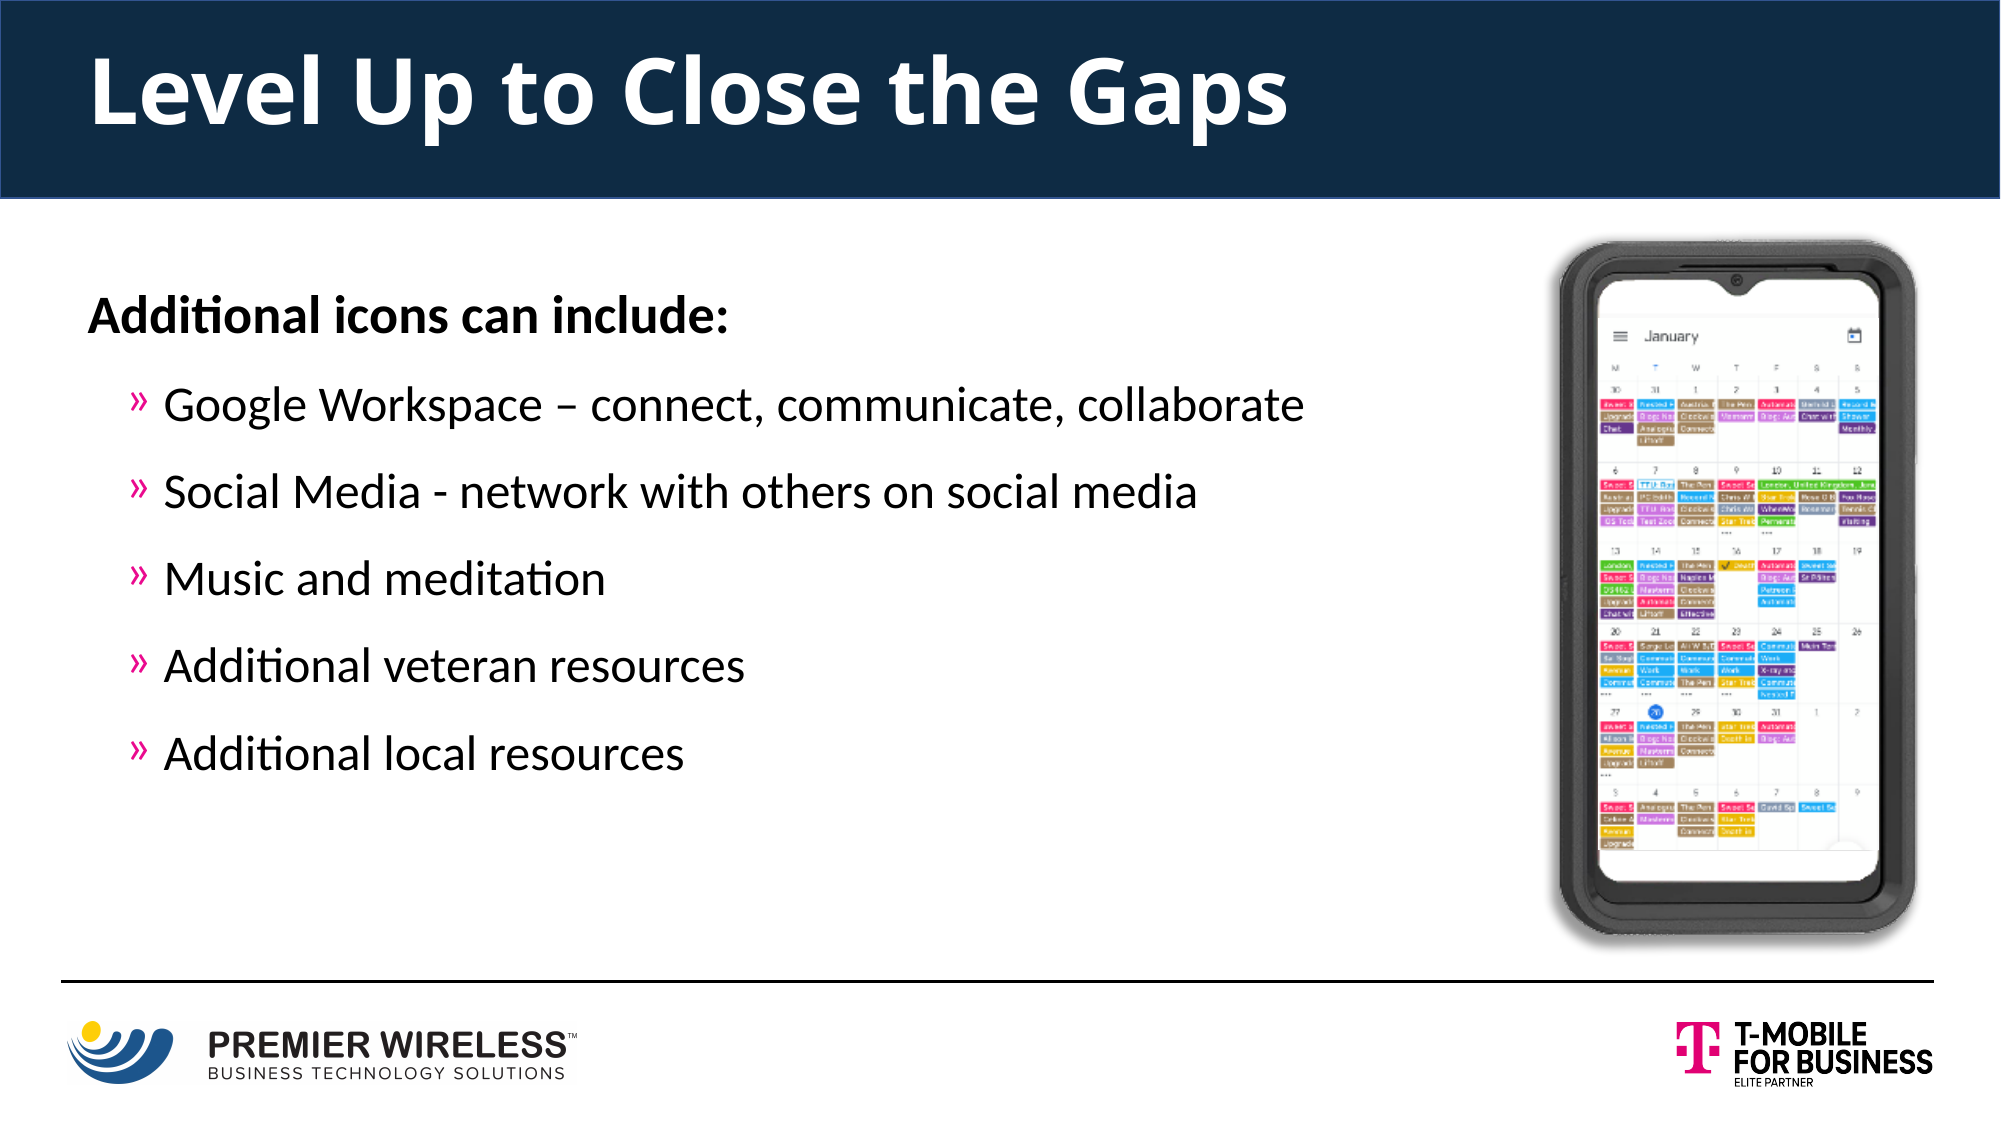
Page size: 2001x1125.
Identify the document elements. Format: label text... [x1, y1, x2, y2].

list Additional icons can include: Google Workspace – connect, communicate, collaborate Social Media - network with others on social media Music and meditation Additional veteran resources Additional local resources [72, 226, 1528, 951]
title Level Up to Close the Gaps [72, 37, 1910, 194]
picture [1656, 1001, 1953, 1107]
picture [1375, 227, 2000, 948]
picture [67, 1021, 577, 1085]
